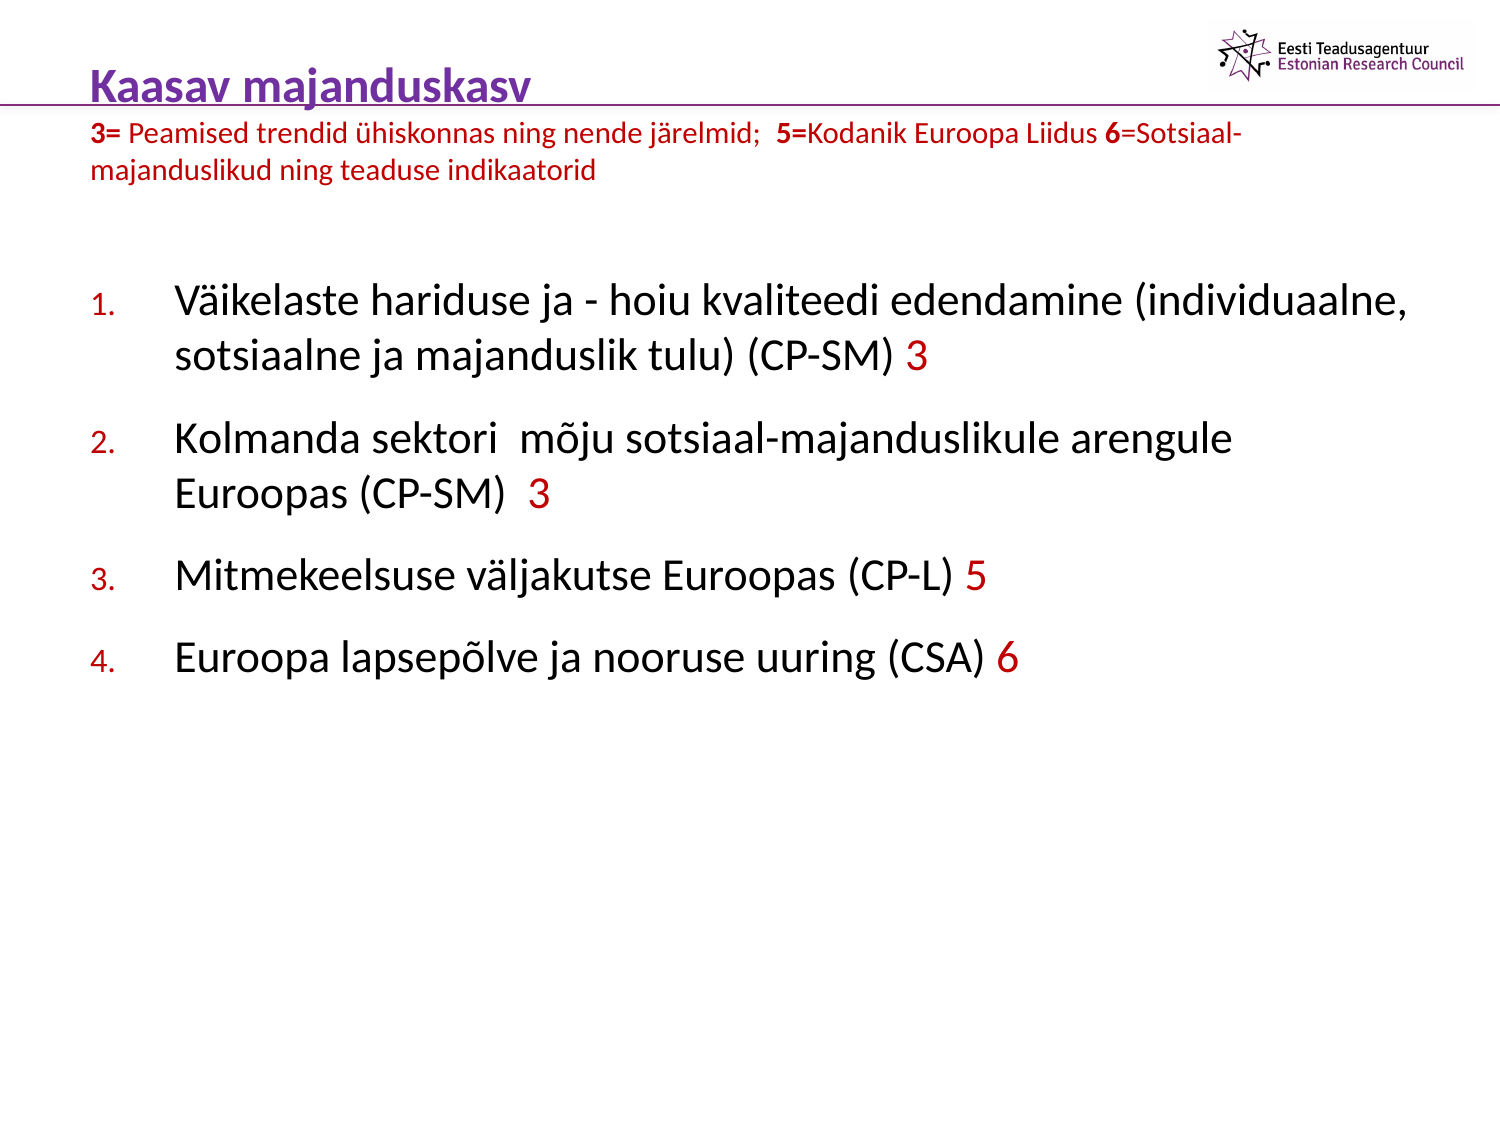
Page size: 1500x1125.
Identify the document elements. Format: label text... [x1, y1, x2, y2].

title Kaasav majanduskasv 3= Peamised trendid ühiskonnas ning nende järelmid; 5=Kodanik Euroopa Liidus 6=Sotsiaal-majanduslikud ning teaduse indikaatorid [75, 45, 1425, 233]
list Väikelaste hariduse ja - hoiu kvaliteedi edendamine (individuaalne, sotsiaalne ja majanduslik tulu) (CP-SM) 3 Kolmanda sektori mõju sotsiaal-majanduslikule arengule Euroopas (CP-SM) 3 Mitmekeelsuse väljakutse Euroopas (CP-L) 5 Euroopa lapsepõlve ja nooruse uuring (CSA) 6 [75, 262, 1425, 1005]
picture [1207, 19, 1474, 92]
